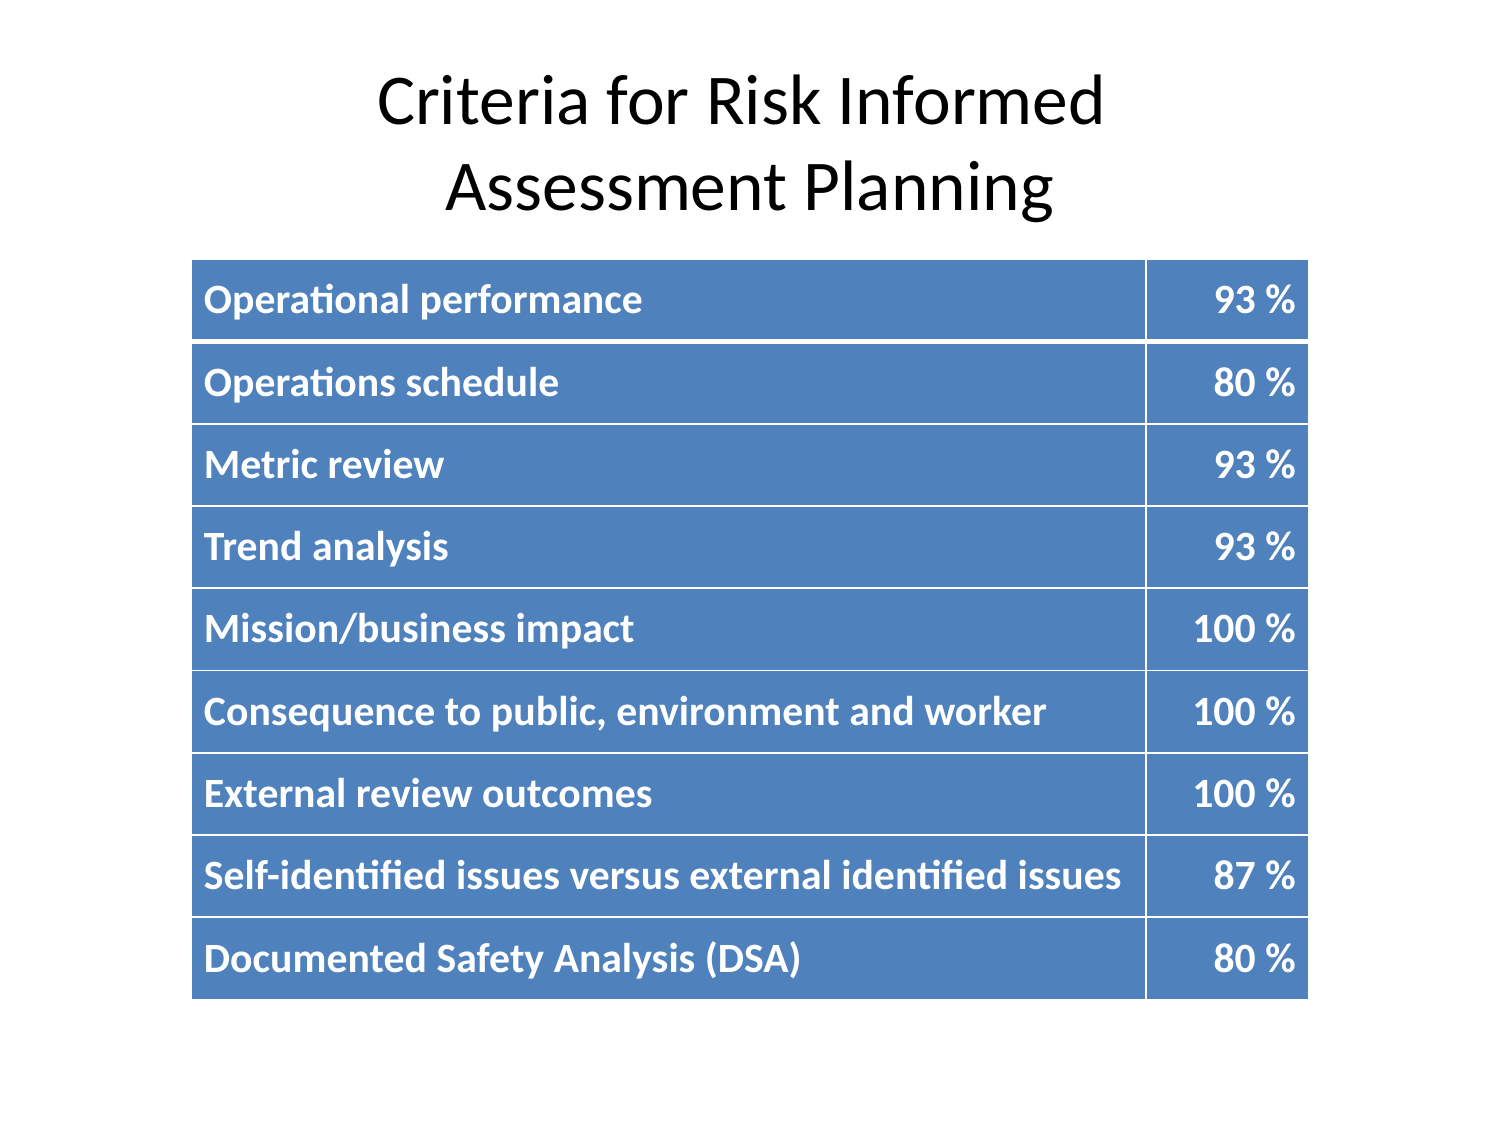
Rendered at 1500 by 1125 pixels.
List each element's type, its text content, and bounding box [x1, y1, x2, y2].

table_cell Self-identified issues versus external identified issues [192, 836, 1145, 916]
title Criteria for Risk Informed Assessment Planning [75, 45, 1425, 233]
table_cell Mission/business impact [192, 589, 1145, 670]
table_cell 100 % [1147, 671, 1308, 752]
table_cell External review outcomes [192, 754, 1145, 834]
table_header Operational performance [192, 260, 1145, 339]
table_header 93 % [1147, 260, 1308, 339]
table_cell Trend analysis [192, 507, 1145, 587]
table_cell Metric review [192, 425, 1145, 505]
table_cell 93 % [1147, 507, 1308, 587]
table_cell 80 % [1147, 918, 1308, 999]
table_cell 100 % [1147, 754, 1308, 834]
table_cell 87 % [1147, 836, 1308, 916]
table_cell 80 % [1147, 344, 1308, 423]
table_cell 93 % [1147, 425, 1308, 505]
table_cell Consequence to public, environment and worker [192, 671, 1145, 752]
table_cell Documented Safety Analysis (DSA) [192, 918, 1145, 999]
table_cell Operations schedule [192, 344, 1145, 423]
table_cell 100 % [1147, 589, 1308, 670]
